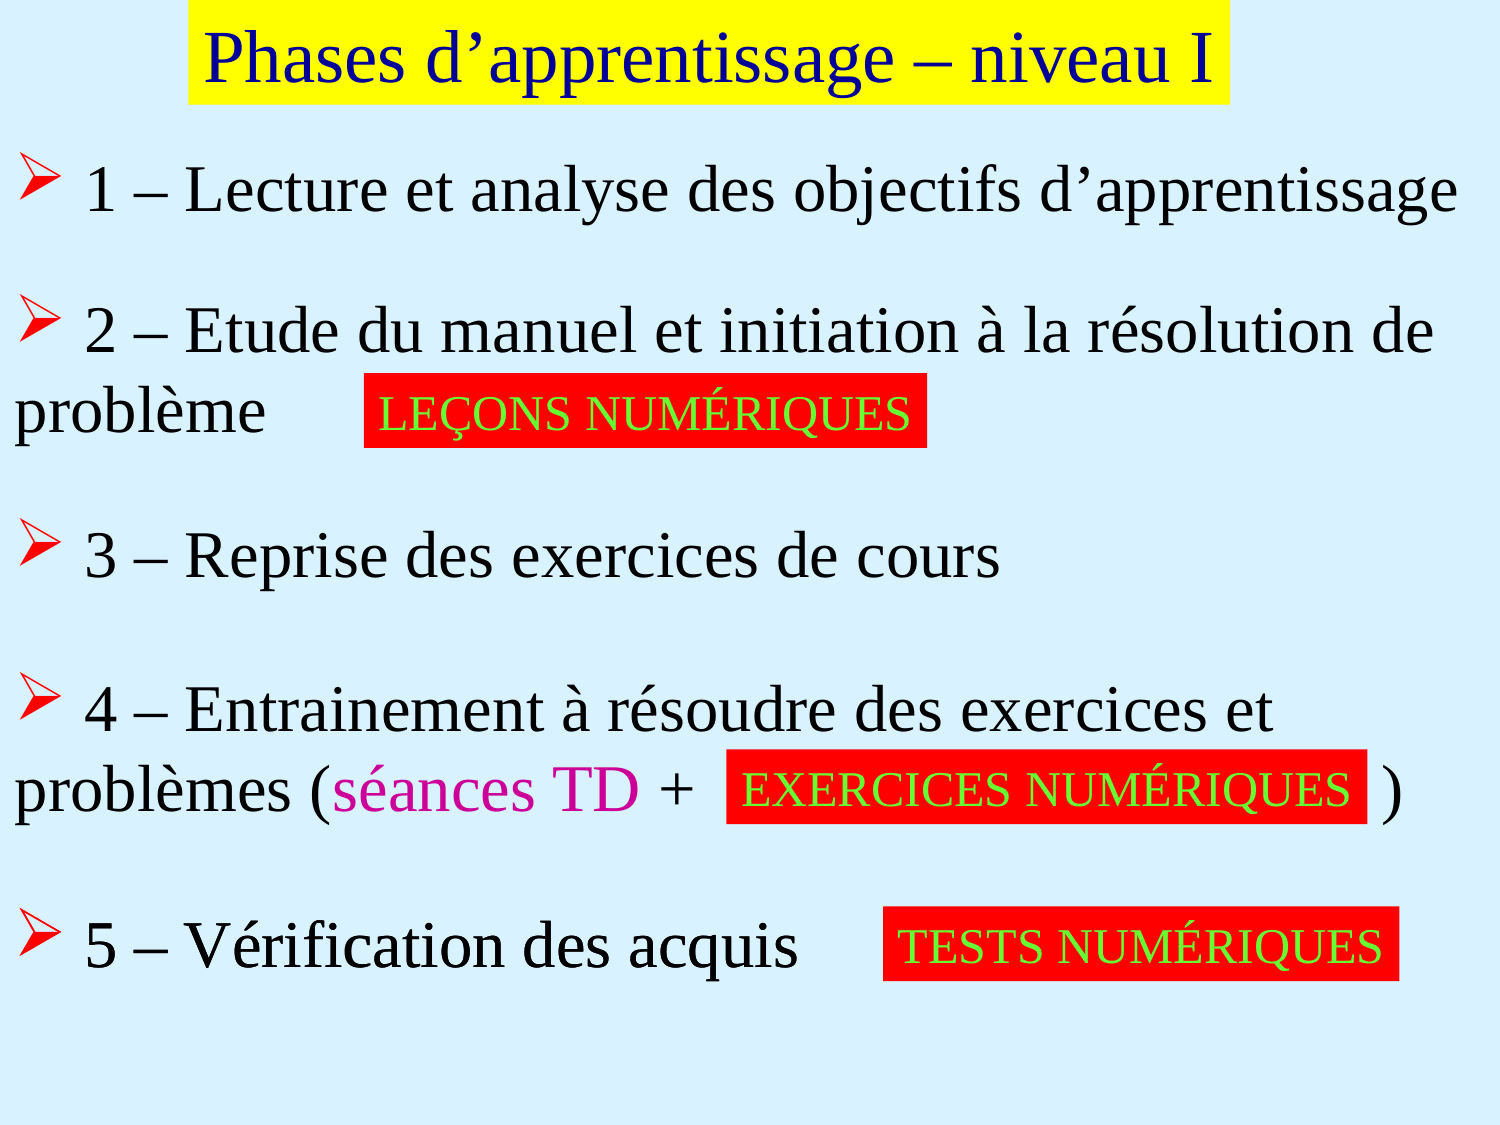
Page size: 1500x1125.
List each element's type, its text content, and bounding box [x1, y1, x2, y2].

text_box LEÇONS NUMÉRIQUES [363, 373, 928, 448]
text_box 1 – Lecture et analyse des objectifs d’apprentissage [0, 137, 1500, 232]
text_box 4 – Entrainement à résoudre des exercices et problèmes (séances TD + ) [0, 656, 1500, 832]
text_box TESTS NUMÉRIQUES [883, 906, 1400, 982]
text_box EXERCICES NUMÉRIQUES [726, 749, 1368, 825]
text_box 3 – Reprise des exercices de cours [0, 503, 1500, 599]
text_box 5 – Vérification des acquis [0, 893, 857, 988]
text_box 2 – Etude du manuel et initiation à la résolution de problème [0, 278, 1500, 454]
text_box Phases d’apprentissage – niveau I [188, 0, 1231, 105]
